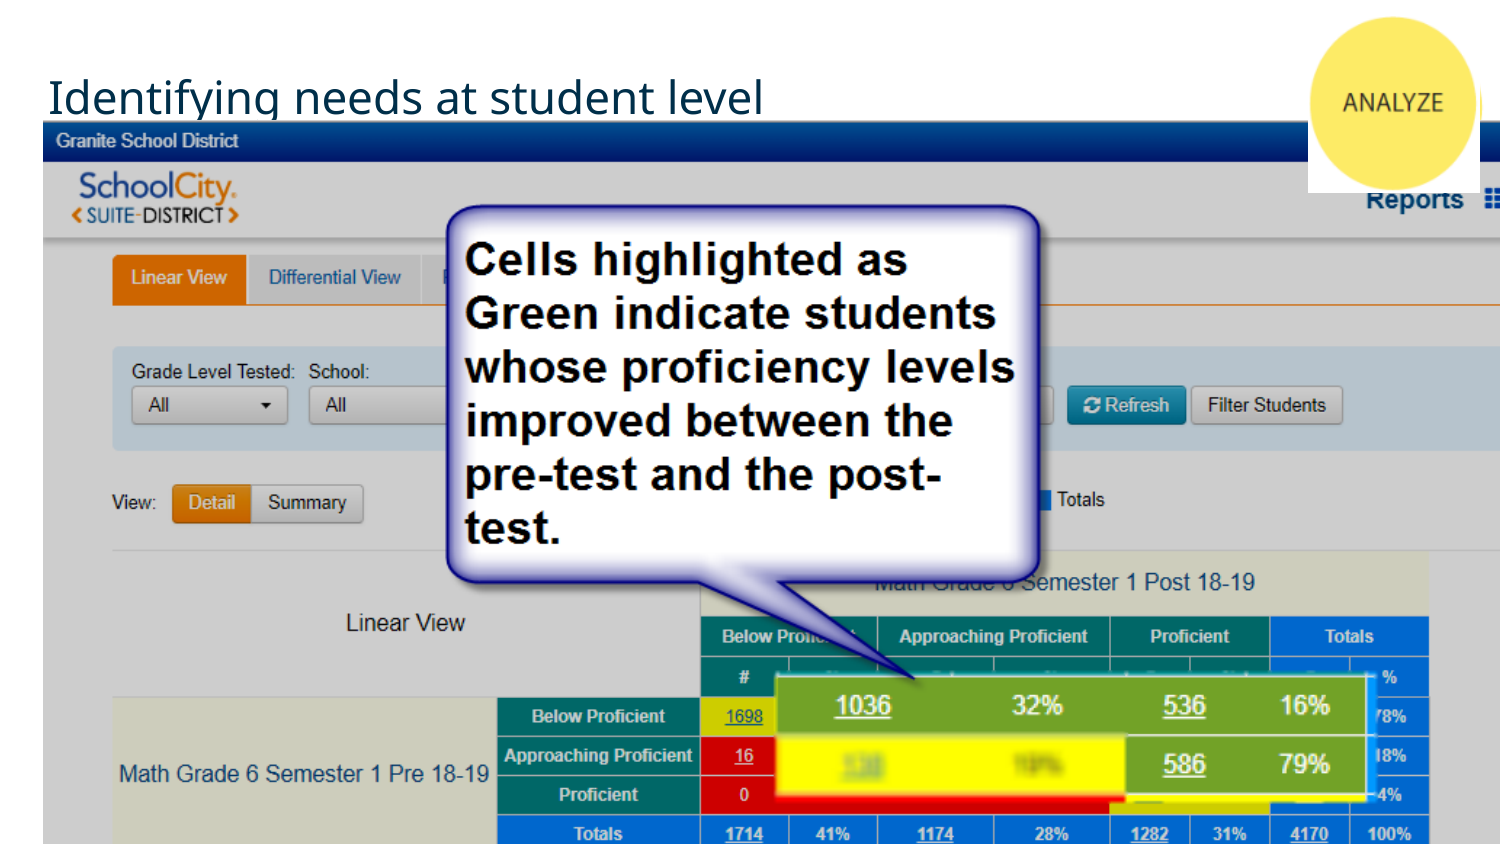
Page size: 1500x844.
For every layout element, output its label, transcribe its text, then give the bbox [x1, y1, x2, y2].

title Identifying needs at student level [33, 53, 1197, 145]
picture [43, 15, 1500, 844]
